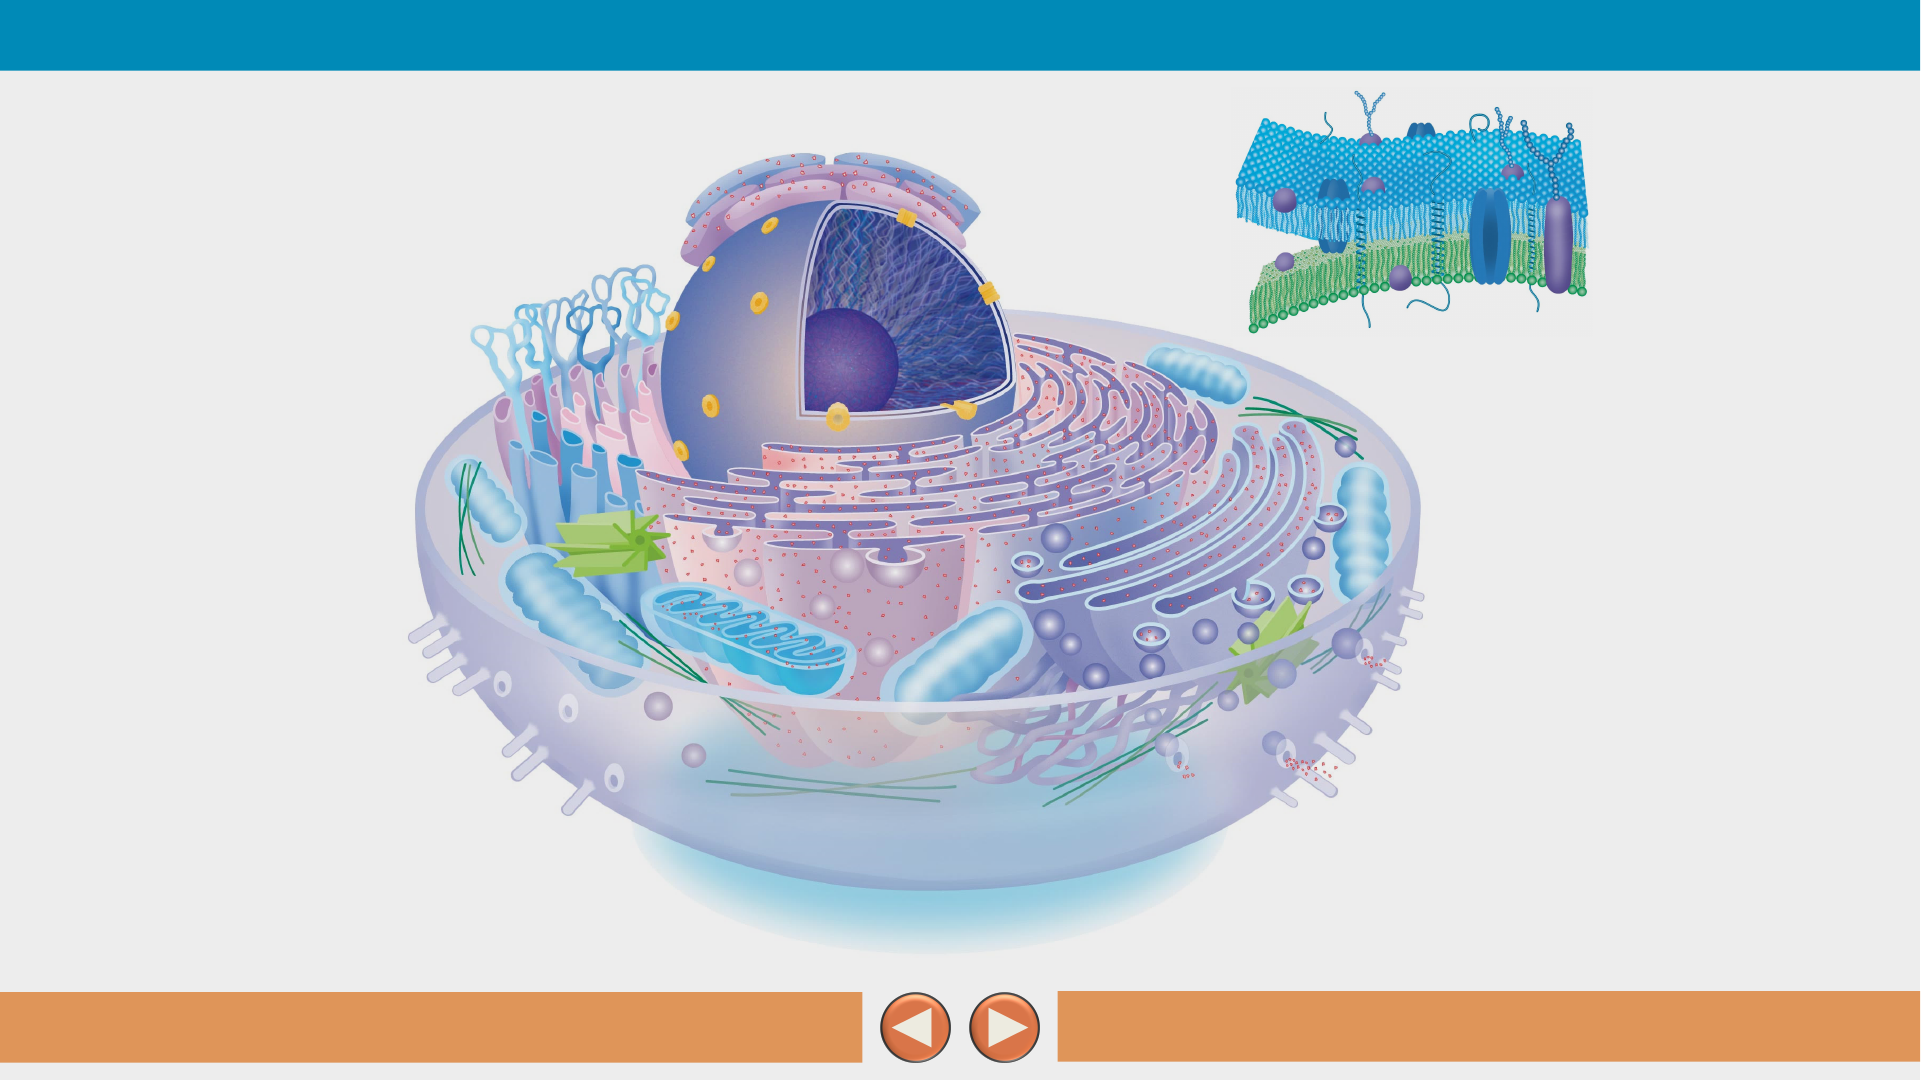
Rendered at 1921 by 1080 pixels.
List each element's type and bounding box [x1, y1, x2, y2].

picture [880, 992, 951, 1063]
picture [393, 87, 1593, 981]
picture [969, 992, 1040, 1063]
